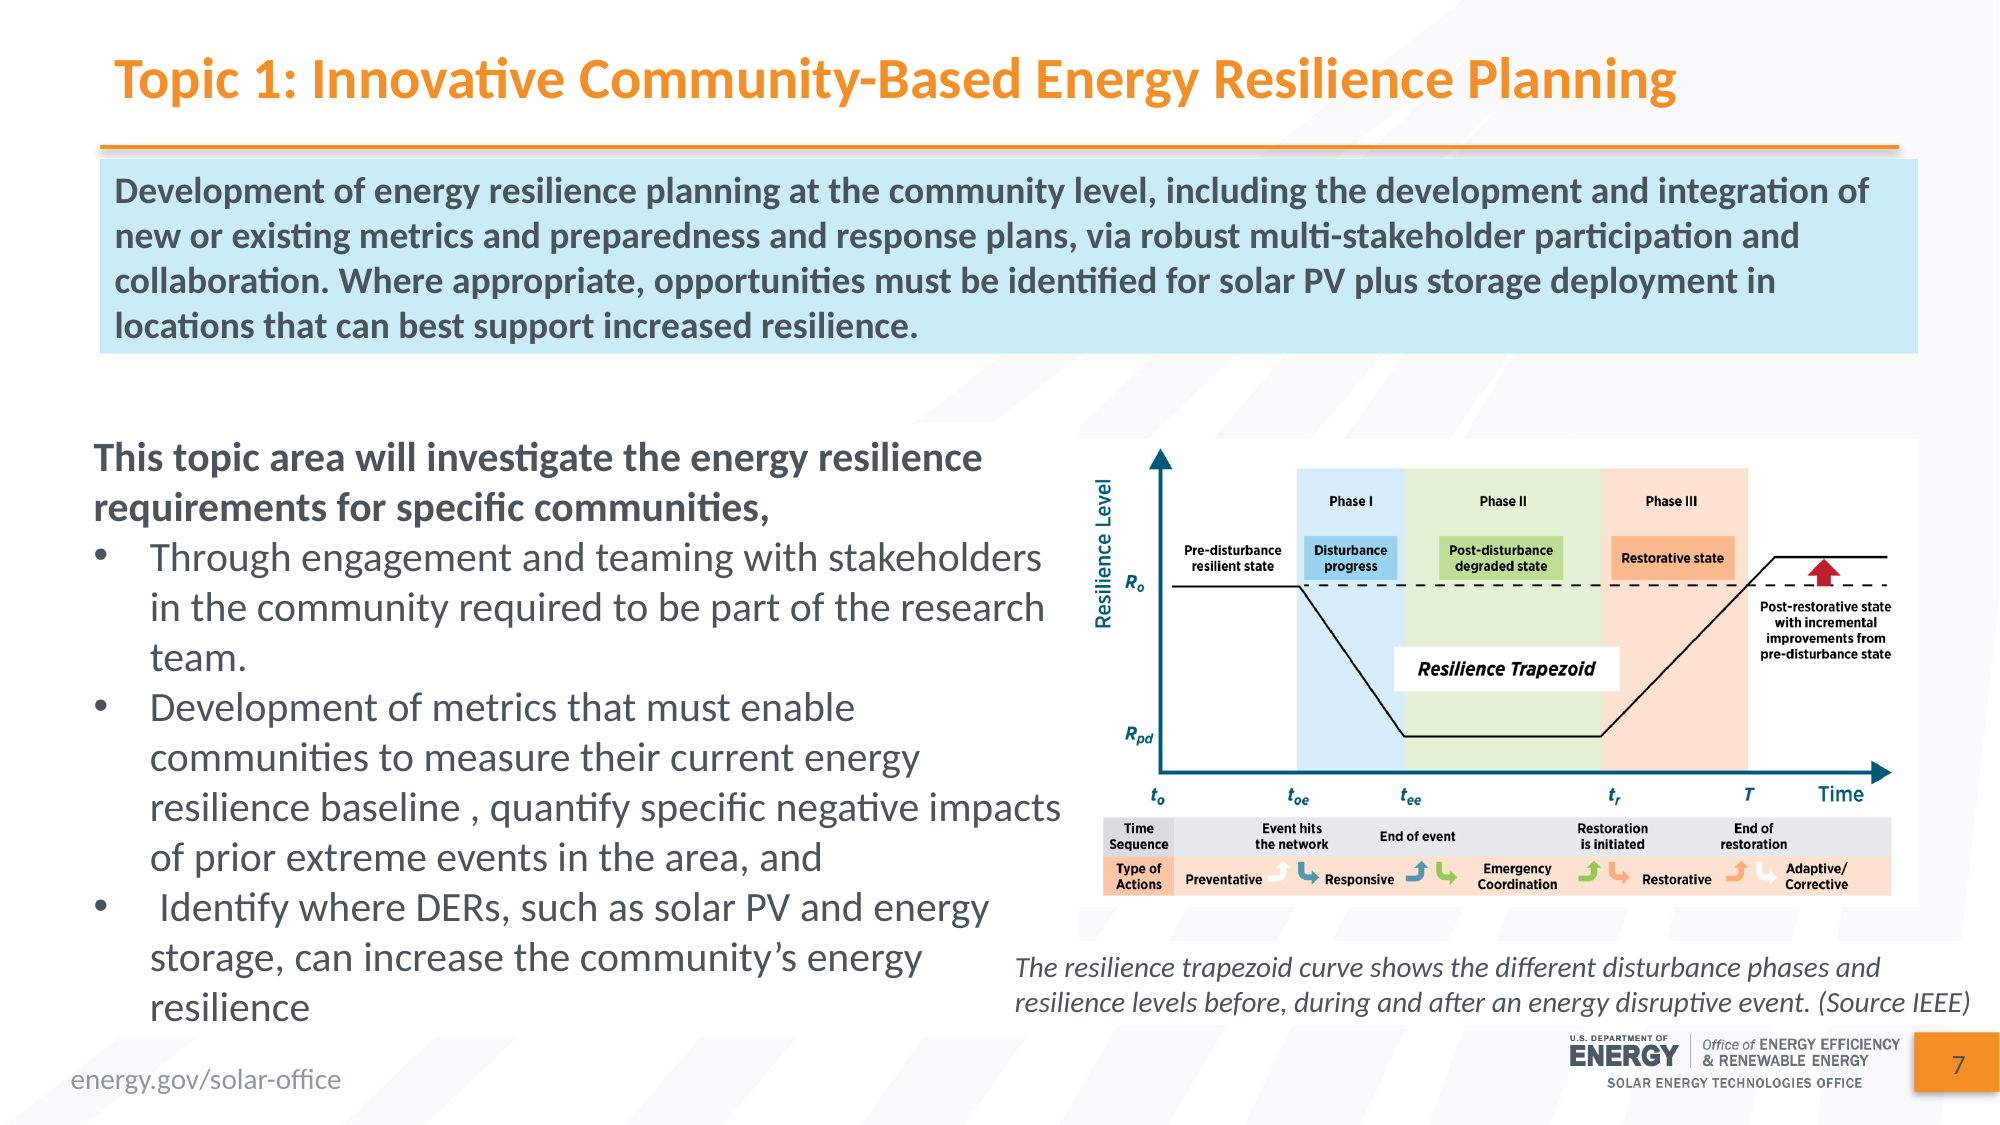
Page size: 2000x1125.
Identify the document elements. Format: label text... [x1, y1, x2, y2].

slide_number 7 [1917, 1033, 2000, 1094]
text_box Development of energy resilience planning at the community level, including the development and integration of new or existing metrics and preparedness and response plans, via robust multi-stakeholder participation and collaboration. Where appropriate, opportunities must be identified for solar PV plus storage deployment in locations that can best support increased resilience. [99, 159, 1918, 354]
picture [0, 0, 2000, 1125]
title Topic 1: Innovative Community-Based Energy Resilience Planning [99, 2, 1900, 148]
text_box This topic area will investigate the energy resilience requirements for specific communities, Through engagement and teaming with stakeholders in the community required to be part of the research team. Development of metrics that must enable communities to measure their current energy resilience baseline , quantify specific negative impacts of prior extreme events in the area, and Identify where DERs, such as solar PV and energy storage, can increase the community’s energy resilience [78, 422, 1079, 1038]
text_box The resilience trapezoid curve shows the different disturbance phases and resilience levels before, during and after an energy disruptive event. (Source IEEE) [999, 940, 2000, 1026]
